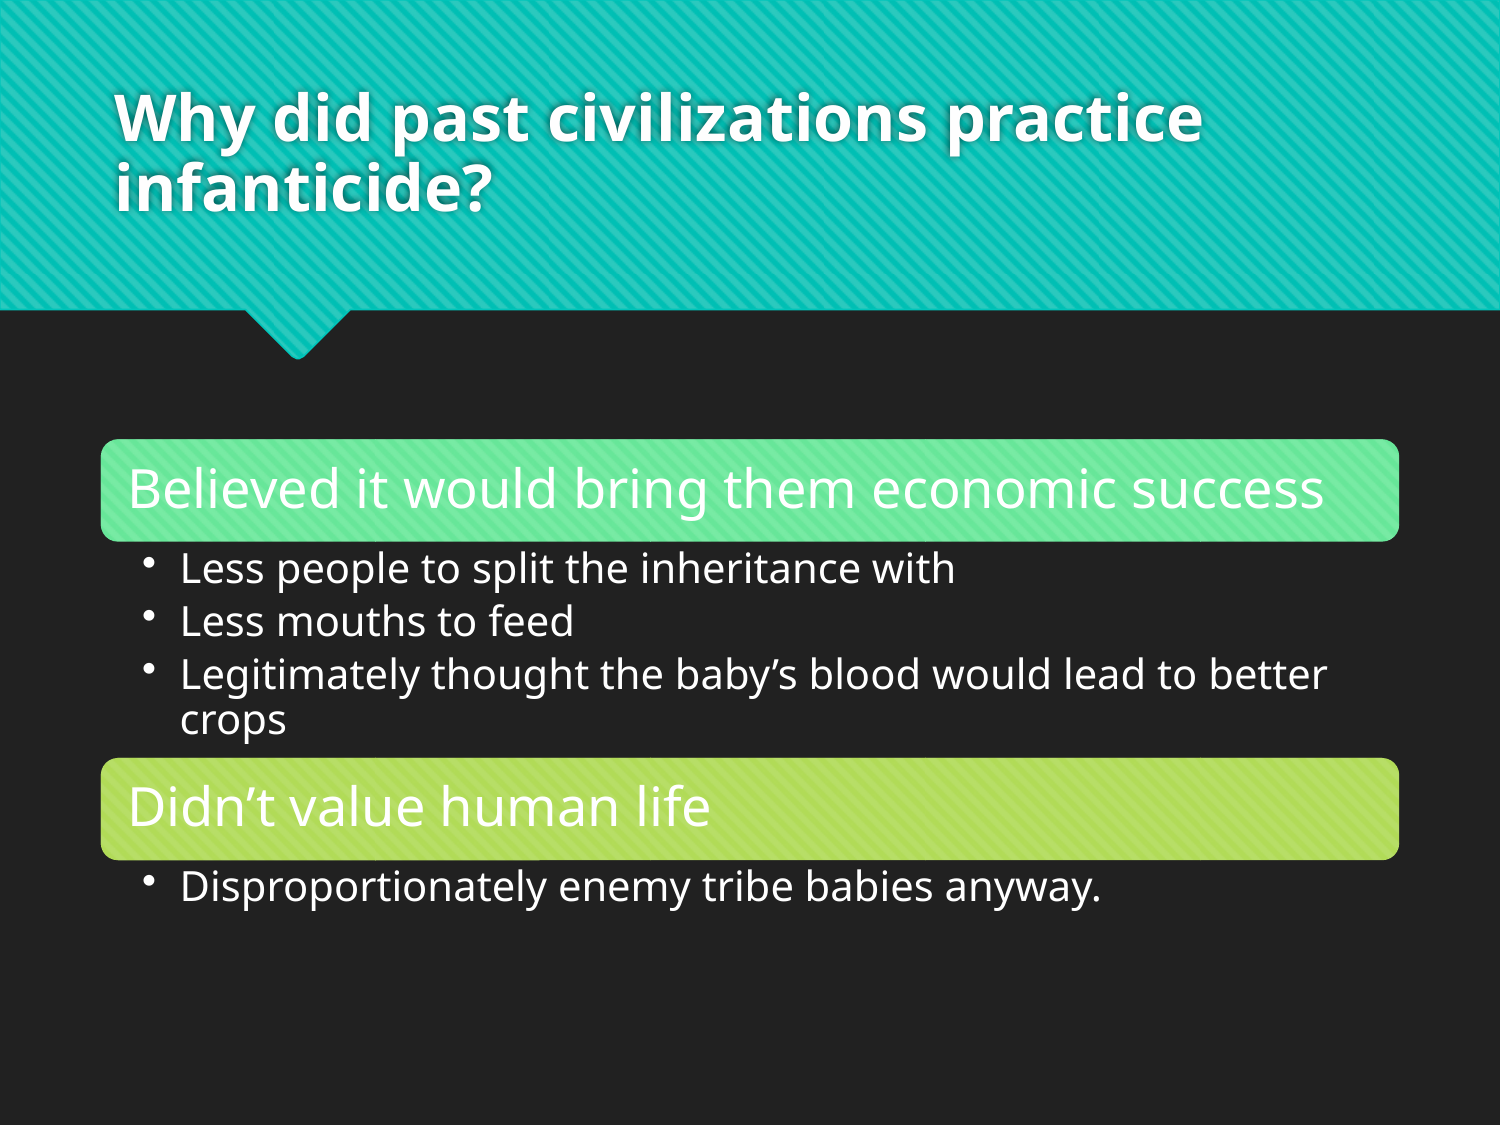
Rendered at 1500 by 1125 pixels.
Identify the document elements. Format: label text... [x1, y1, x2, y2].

title Why did past civilizations practice infanticide? [99, 73, 1401, 233]
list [100, 408, 1400, 962]
